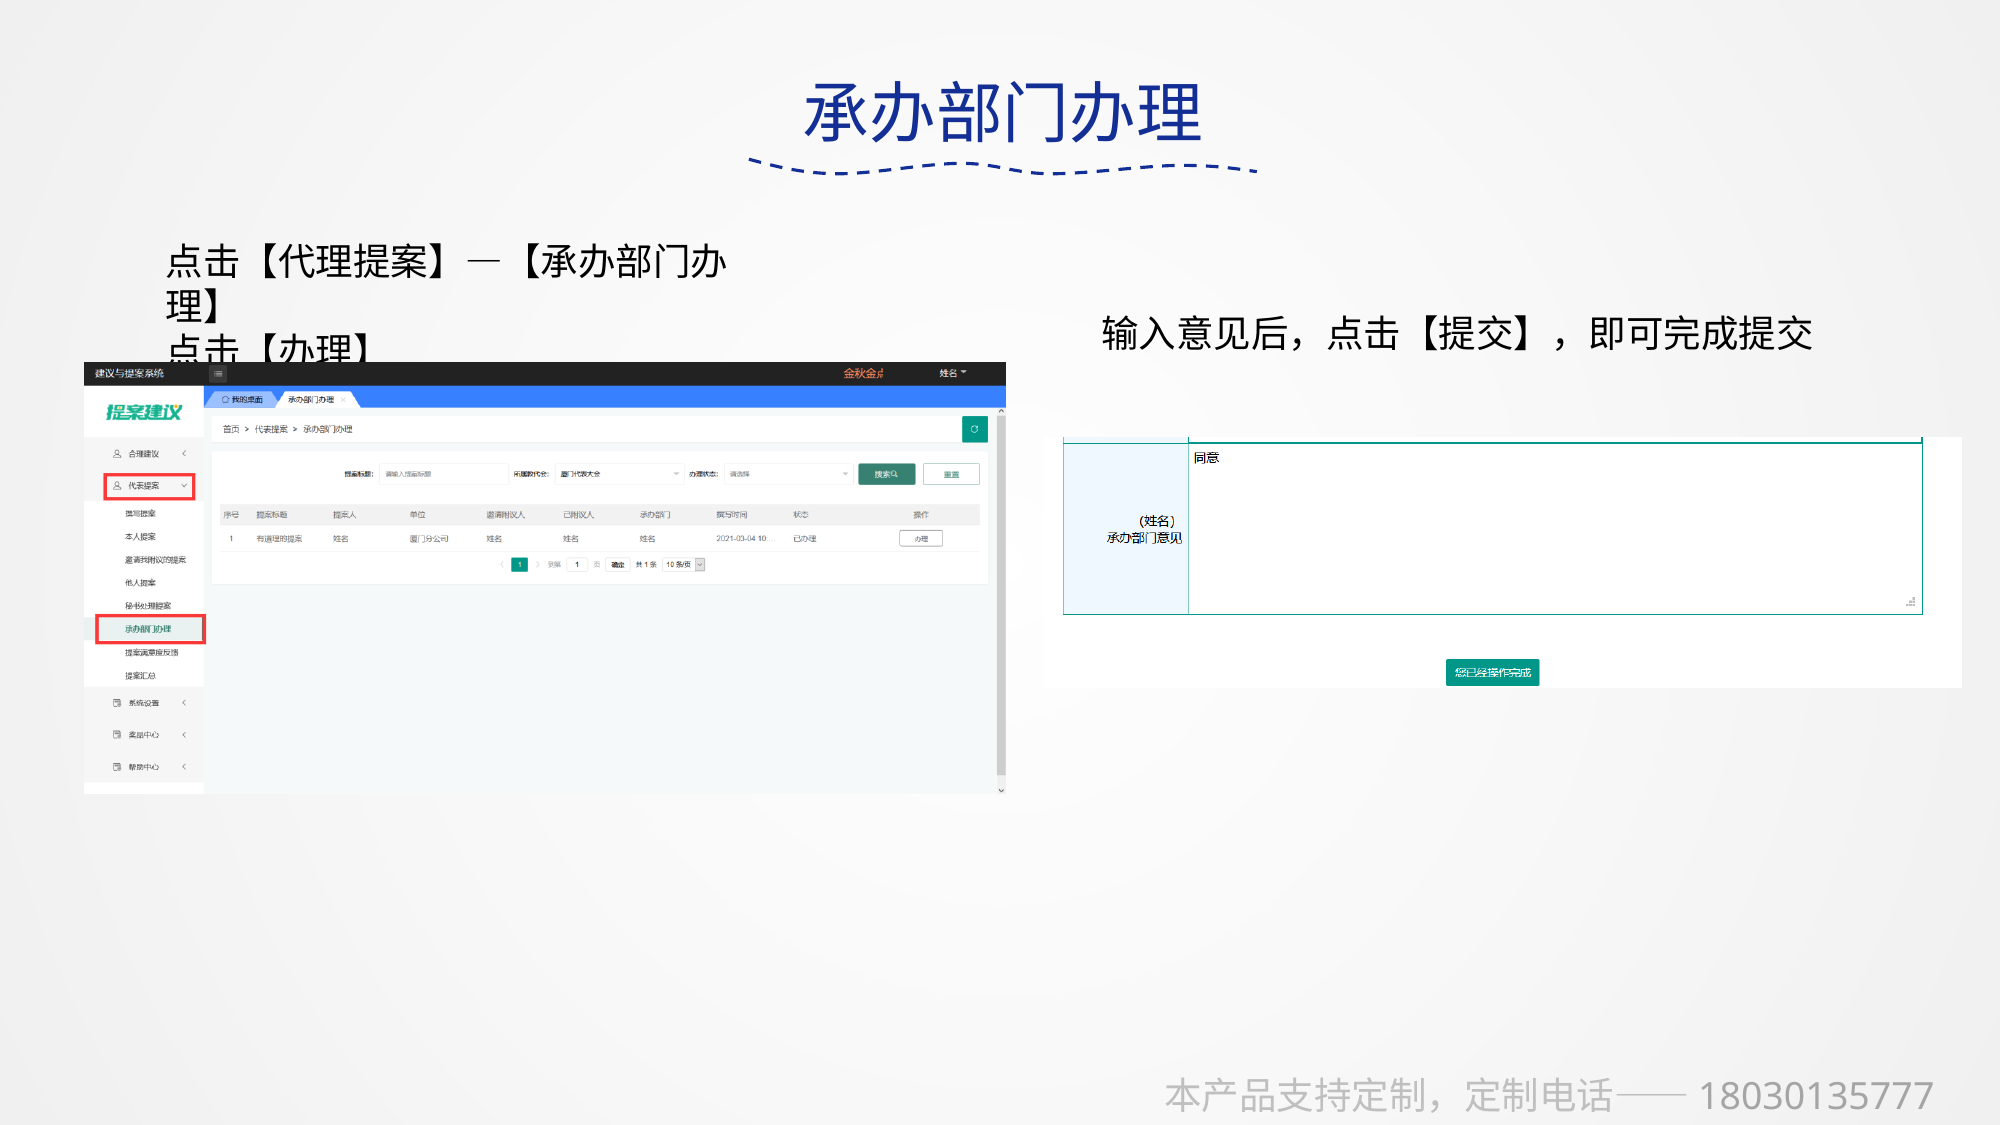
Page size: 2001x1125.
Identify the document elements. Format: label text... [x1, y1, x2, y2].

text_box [748, 63, 1257, 174]
picture [84, 362, 1006, 794]
text_box 输入意见后，点击【提交】，即可完成提交 [1086, 302, 1920, 363]
text_box 本产品支持定制，定制电话——18030135777 [1149, 1064, 2000, 1125]
picture [1044, 437, 1962, 688]
text_box 点击【代理提案】—【承办部门办理】 点击【办理】 [151, 230, 788, 362]
